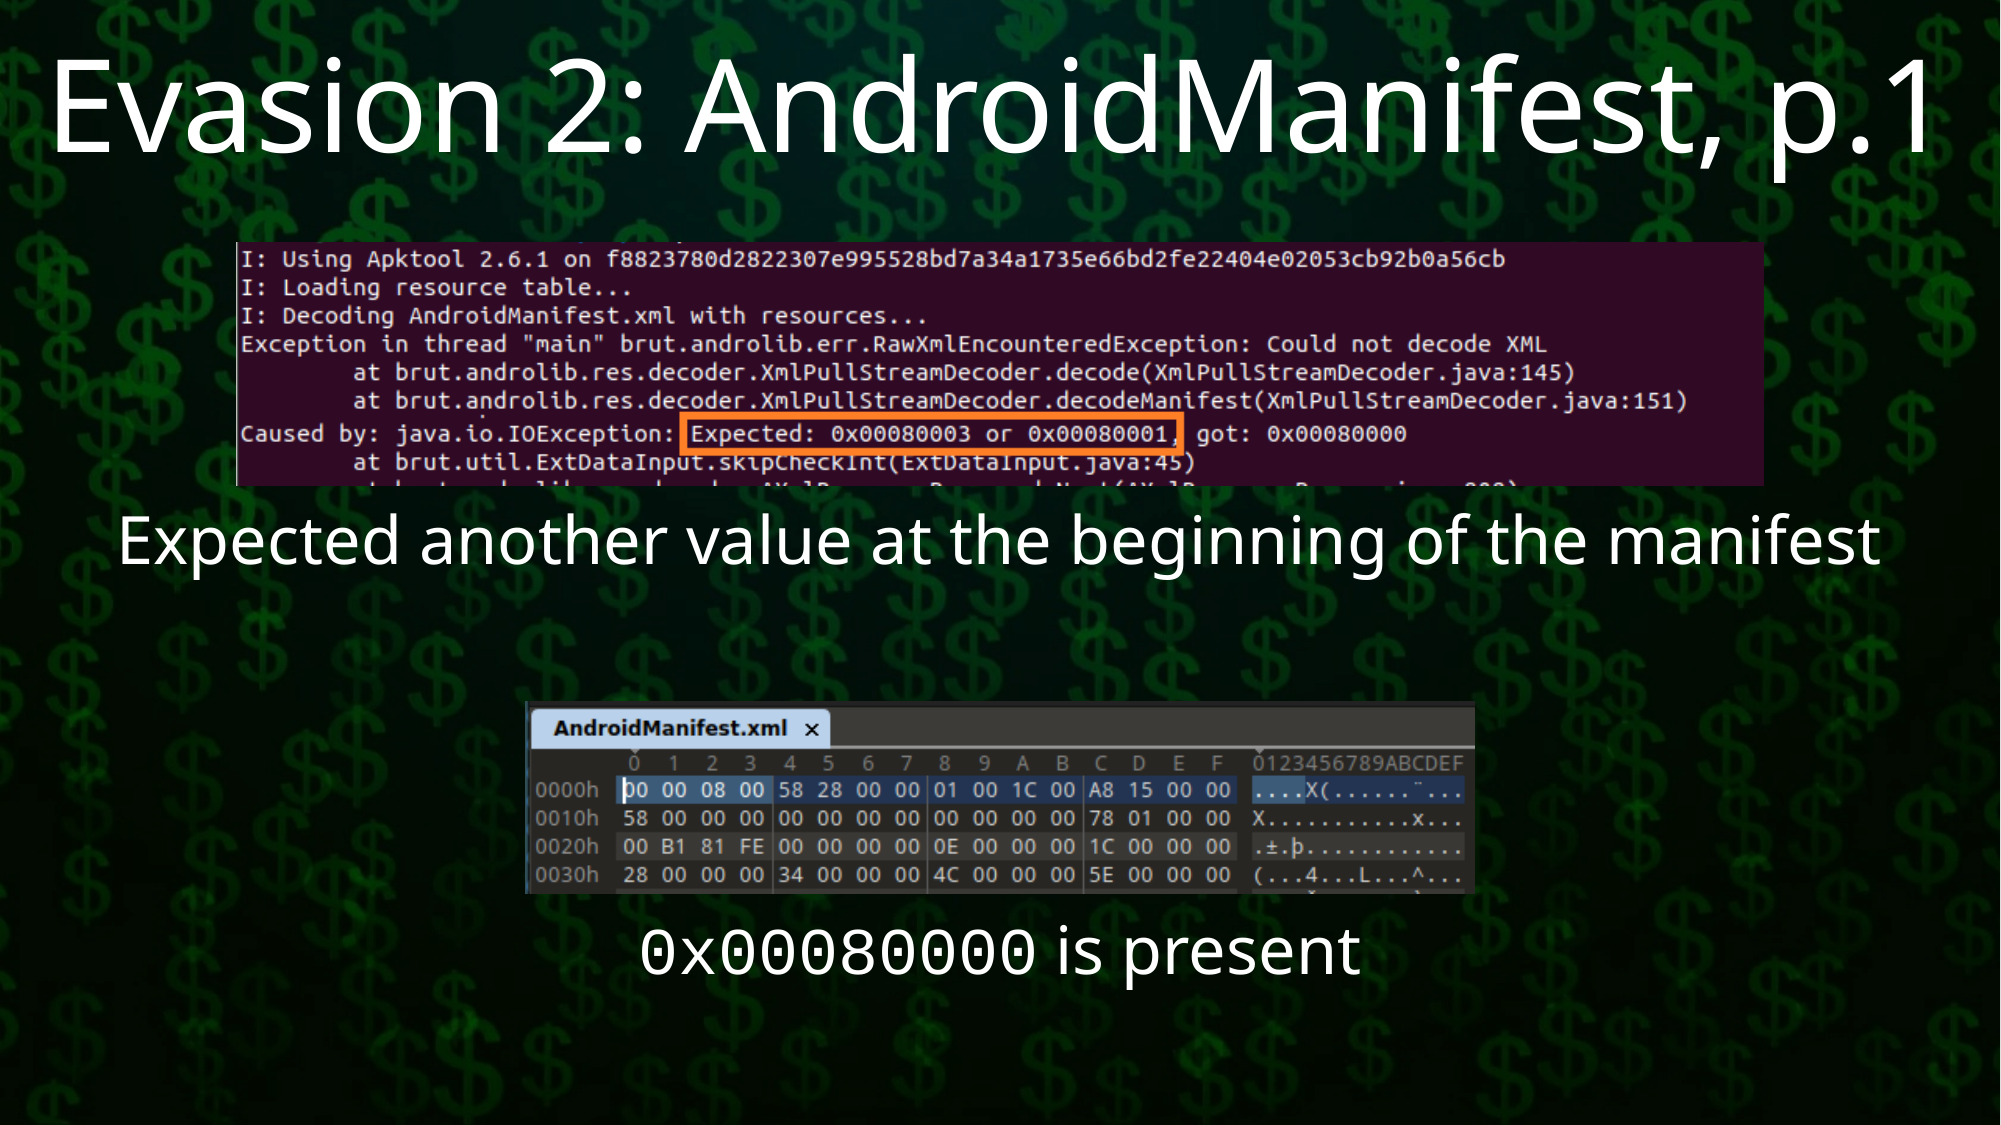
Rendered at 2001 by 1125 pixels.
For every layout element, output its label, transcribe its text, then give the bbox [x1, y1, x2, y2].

text_box Expected another value at the beginning of the manifest [0, 450, 2000, 587]
picture [0, 0, 2001, 1125]
title Evasion 2: AndroidManifest, p.1 [0, 0, 2000, 188]
text_box 0x00080000 is present [0, 860, 2000, 996]
